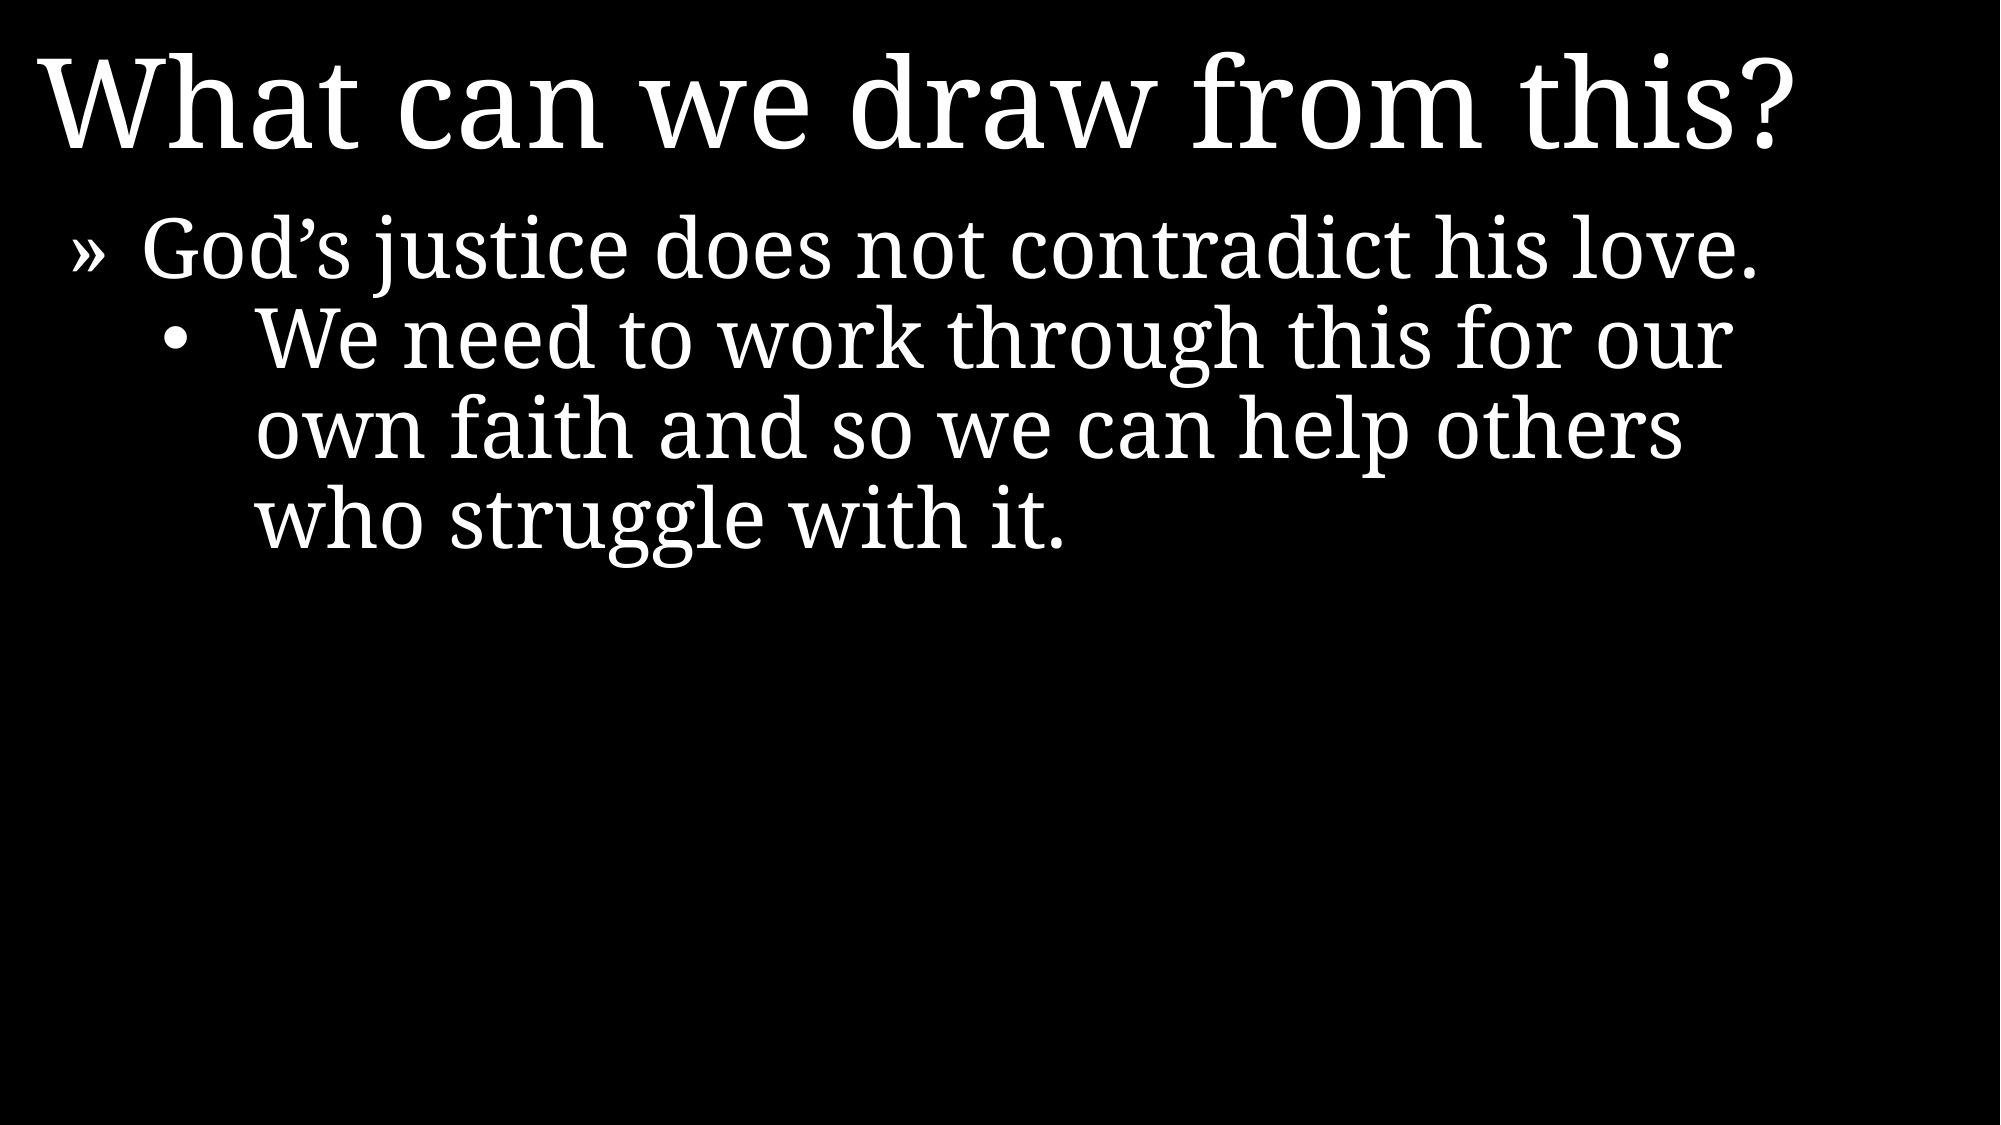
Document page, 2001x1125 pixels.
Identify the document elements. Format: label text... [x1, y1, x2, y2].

text_box What can we draw from this? [22, 15, 1993, 181]
text_box » God’s justice does not contradict his love. We need to work through this for our own faith and so we can help others who struggle with it. [50, 199, 1882, 574]
